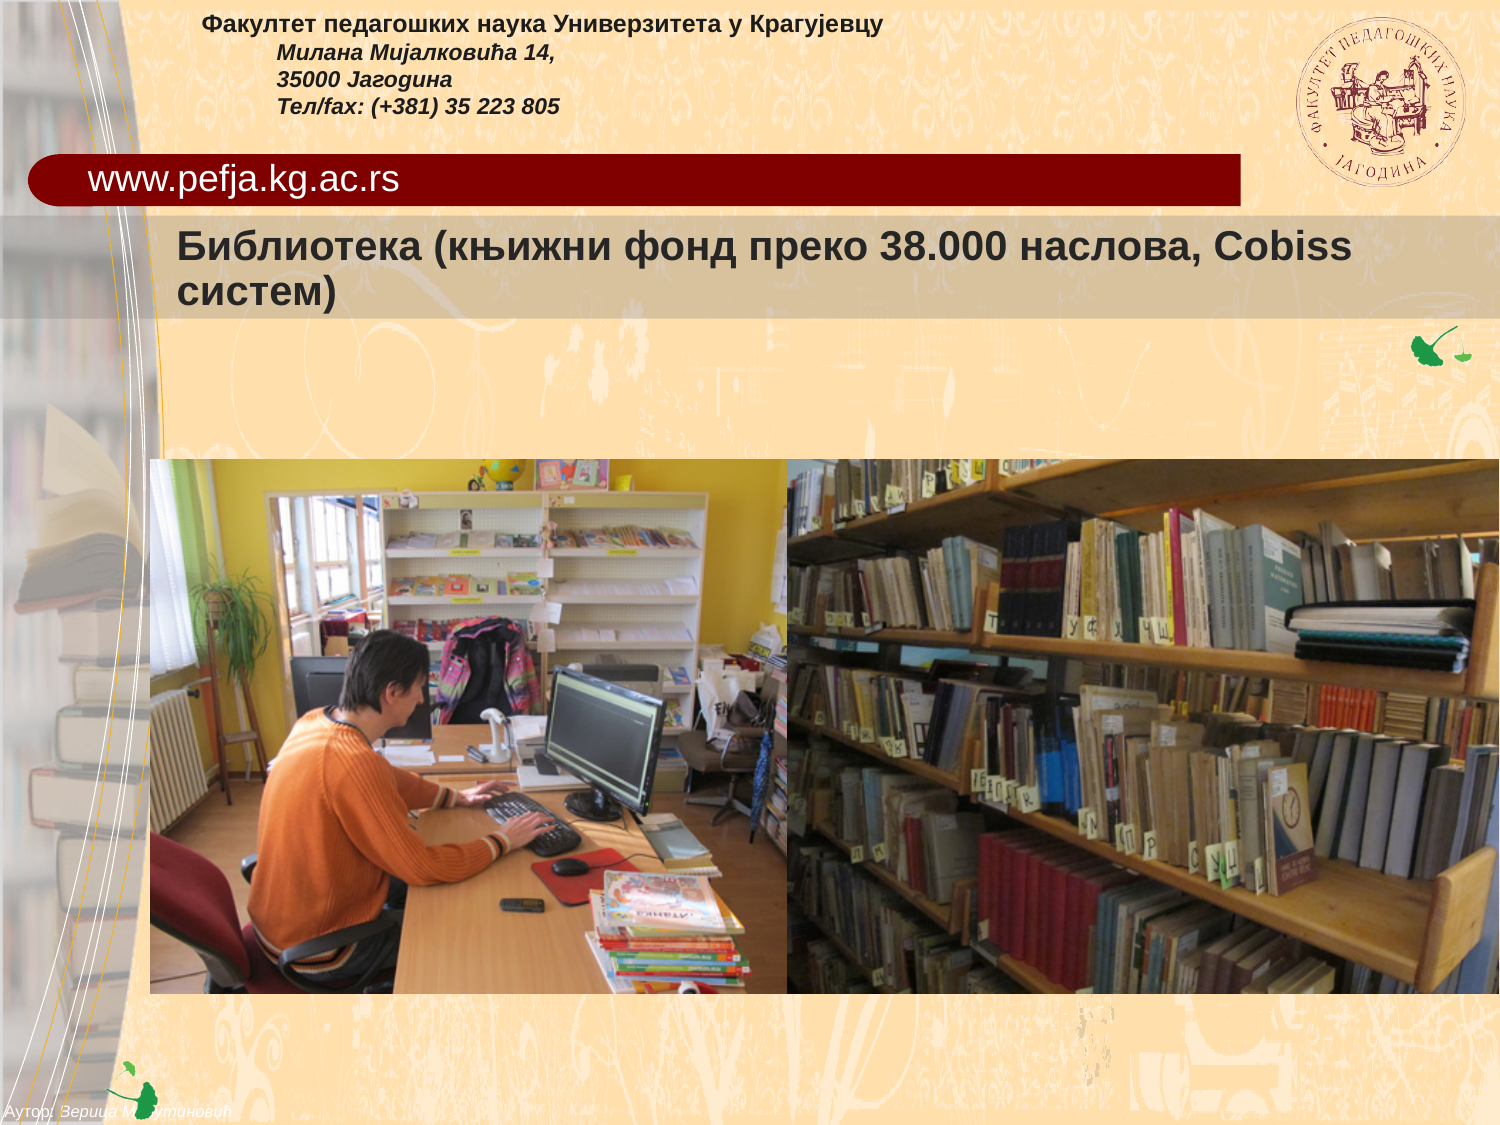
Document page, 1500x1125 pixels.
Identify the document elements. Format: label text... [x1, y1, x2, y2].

picture [160, 0, 1500, 215]
text_box Библиотека (књижни фонд преко 38.000 наслова, Cobiss систем) [149, 146, 1450, 334]
picture [101, 318, 1500, 1125]
